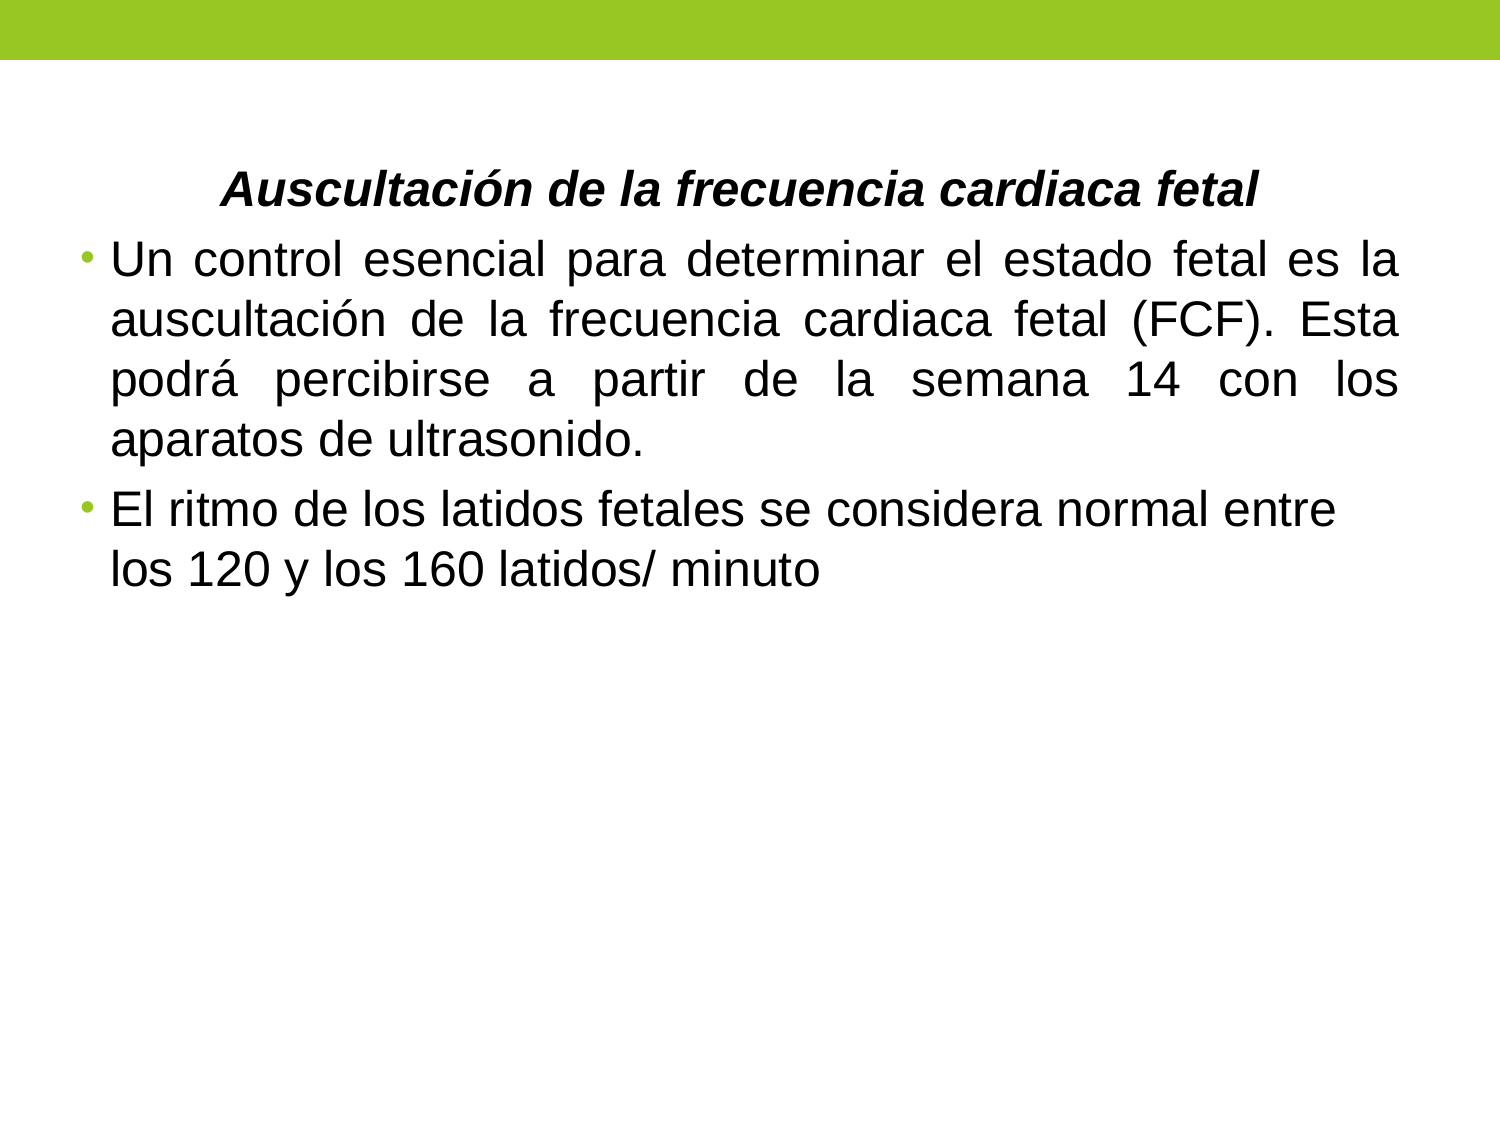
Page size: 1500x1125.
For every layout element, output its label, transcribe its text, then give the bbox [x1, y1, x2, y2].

list Auscultación de la frecuencia cardiaca fetal Un control esencial para determinar el estado fetal es la auscultación de la frecuencia cardiaca fetal (FCF). Esta podrá percibirse a partir de la semana 14 con los aparatos de ultrasonido. El ritmo de los latidos fetales se considera normal entre los 120 y los 160 latidos/ minuto [64, 149, 1415, 646]
